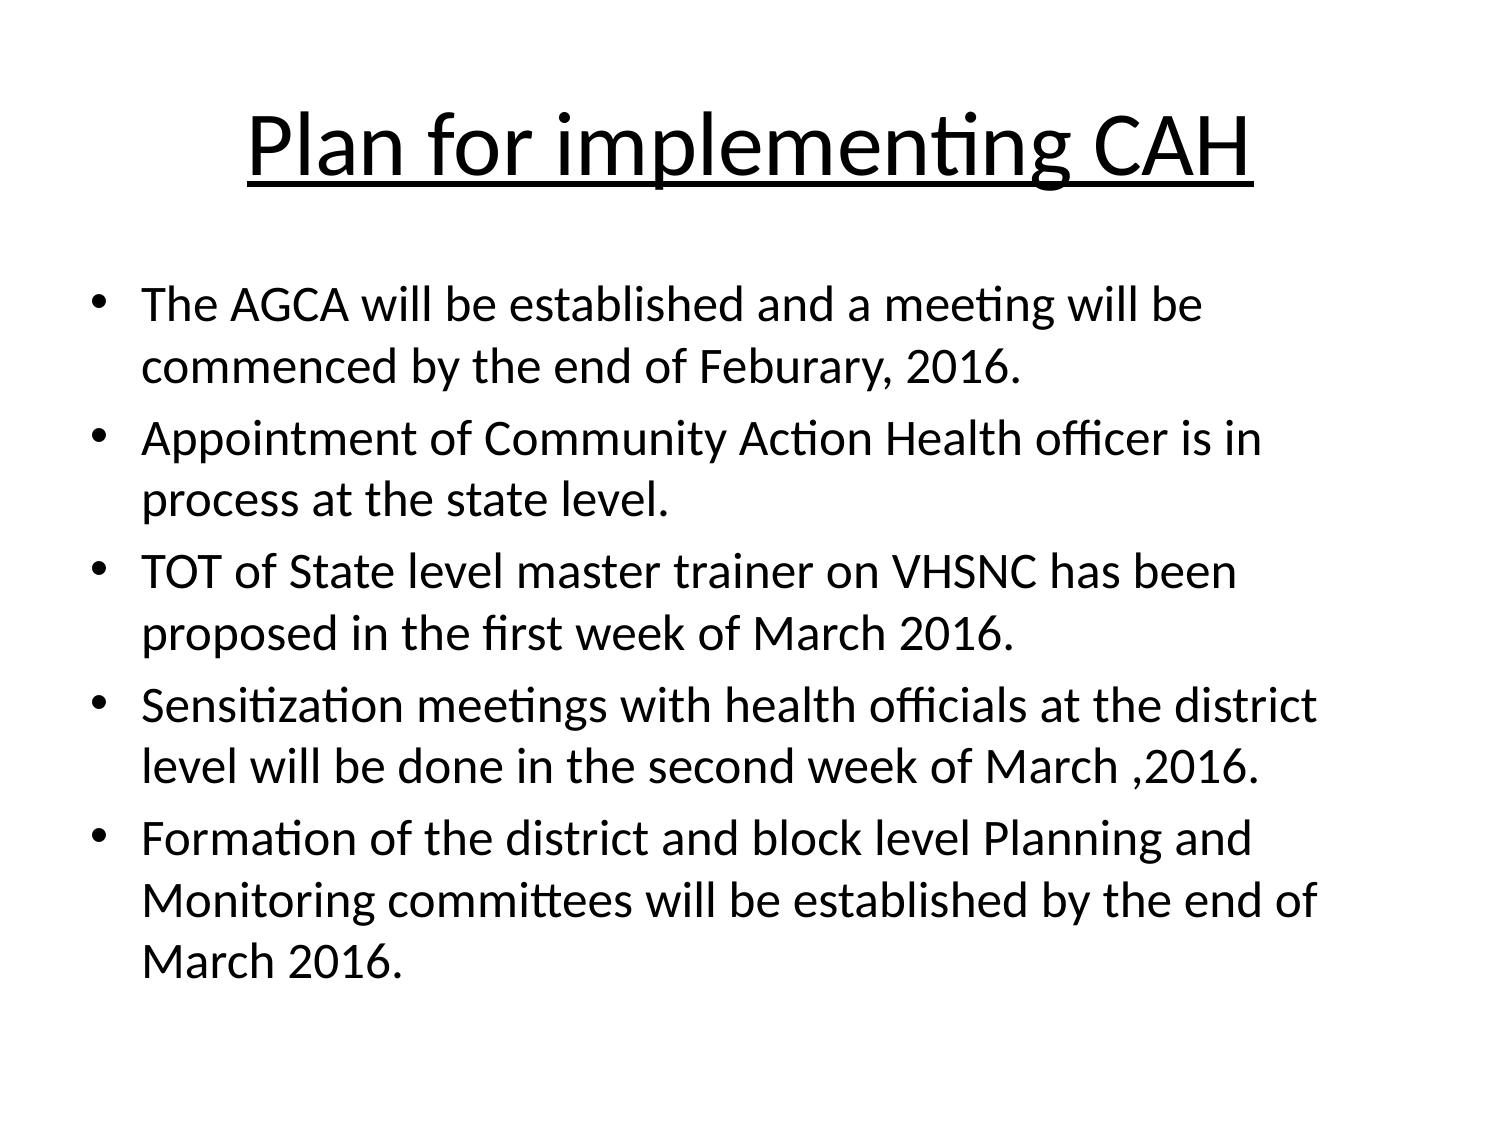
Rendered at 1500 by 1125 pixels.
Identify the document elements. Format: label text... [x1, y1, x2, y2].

list The AGCA will be established and a meeting will be commenced by the end of Feburary, 2016. Appointment of Community Action Health officer is in process at the state level. TOT of State level master trainer on VHSNC has been proposed in the first week of March 2016. Sensitization meetings with health officials at the district level will be done in the second week of March ,2016. Formation of the district and block level Planning and Monitoring committees will be established by the end of March 2016. [75, 262, 1425, 1005]
title Plan for implementing CAH [75, 45, 1425, 233]
